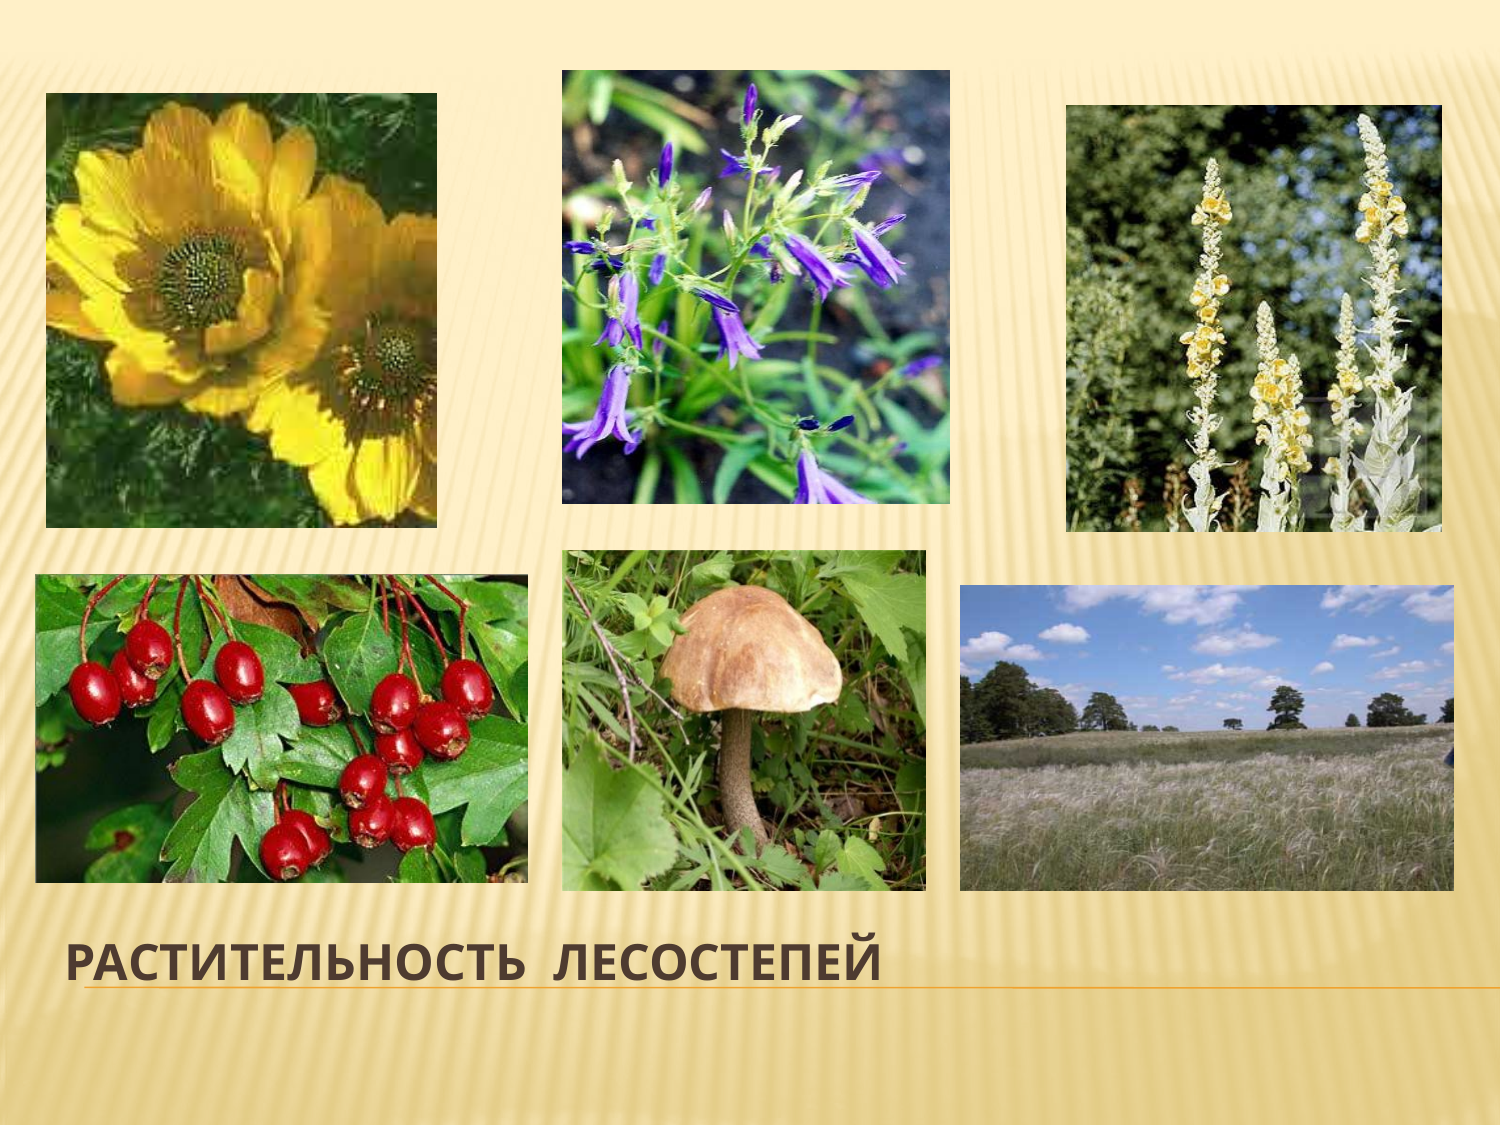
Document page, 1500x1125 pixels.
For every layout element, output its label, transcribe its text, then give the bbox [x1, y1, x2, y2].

picture [562, 550, 927, 891]
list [562, 69, 950, 505]
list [46, 93, 437, 528]
title Растительность лесостепей [50, 887, 1463, 1033]
picture [960, 585, 1454, 891]
picture [1066, 105, 1442, 532]
picture [34, 573, 528, 883]
